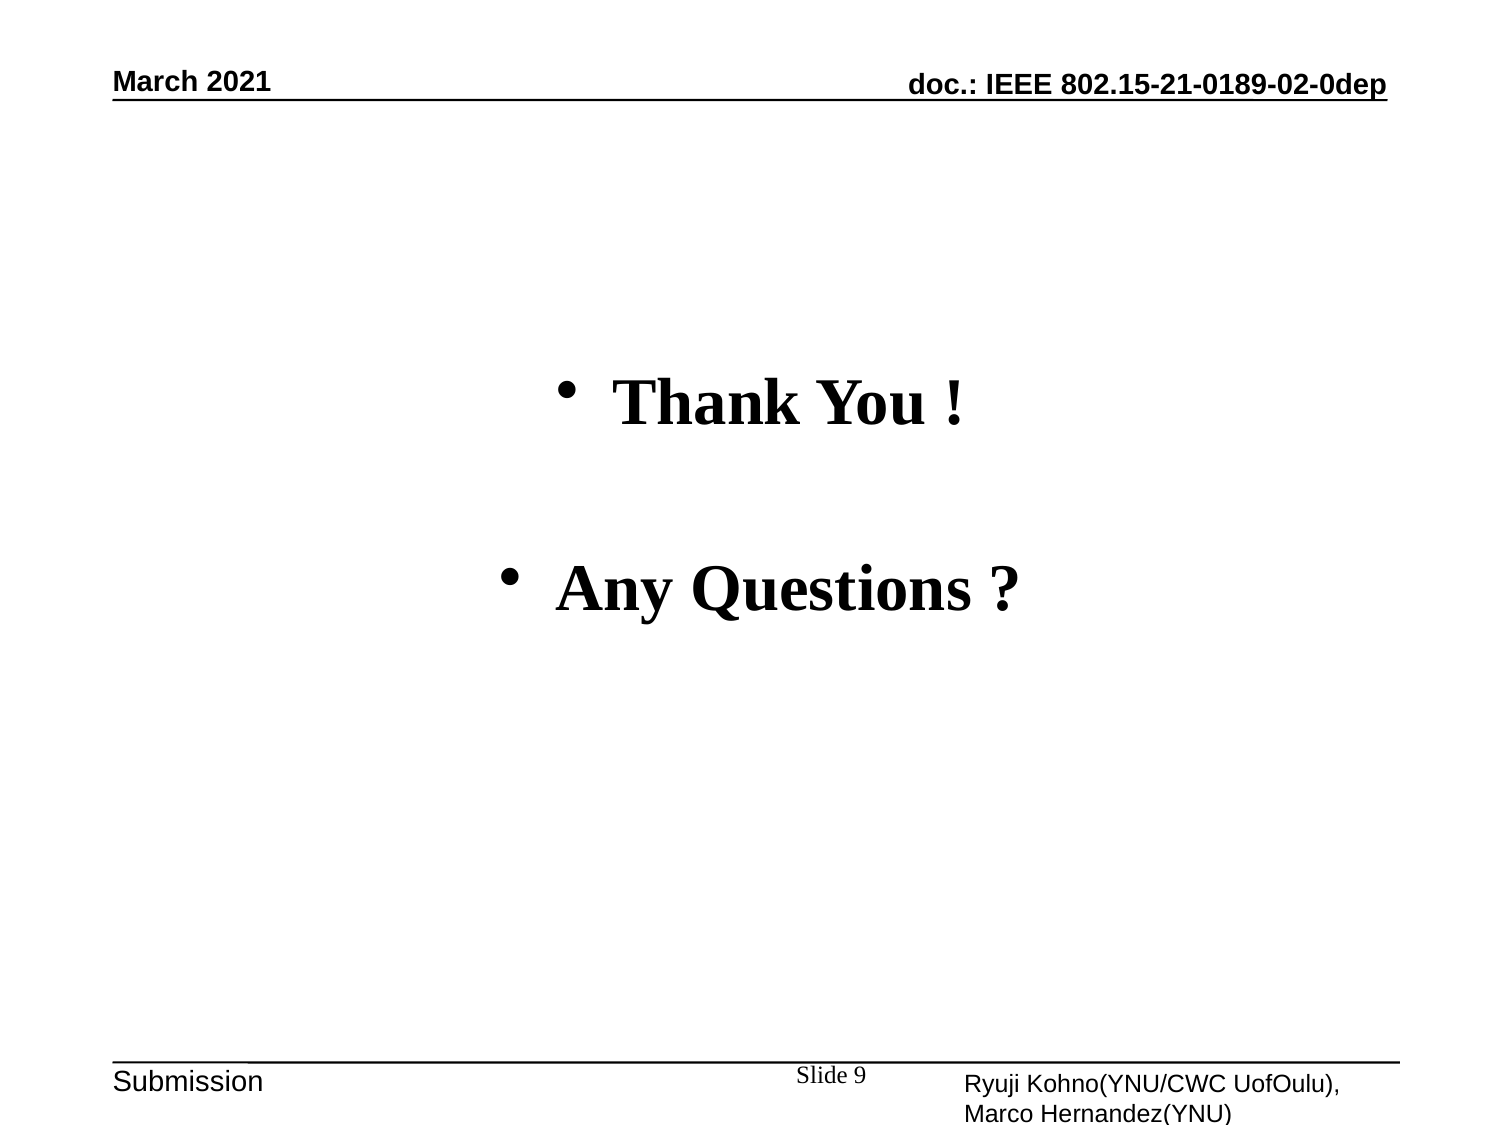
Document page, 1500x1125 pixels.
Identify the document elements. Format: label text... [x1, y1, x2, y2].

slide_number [112, 0, 375, 98]
list Thank You ! Any Questions ? [123, 350, 1398, 823]
slide_number Slide 9 [700, 1058, 963, 1094]
